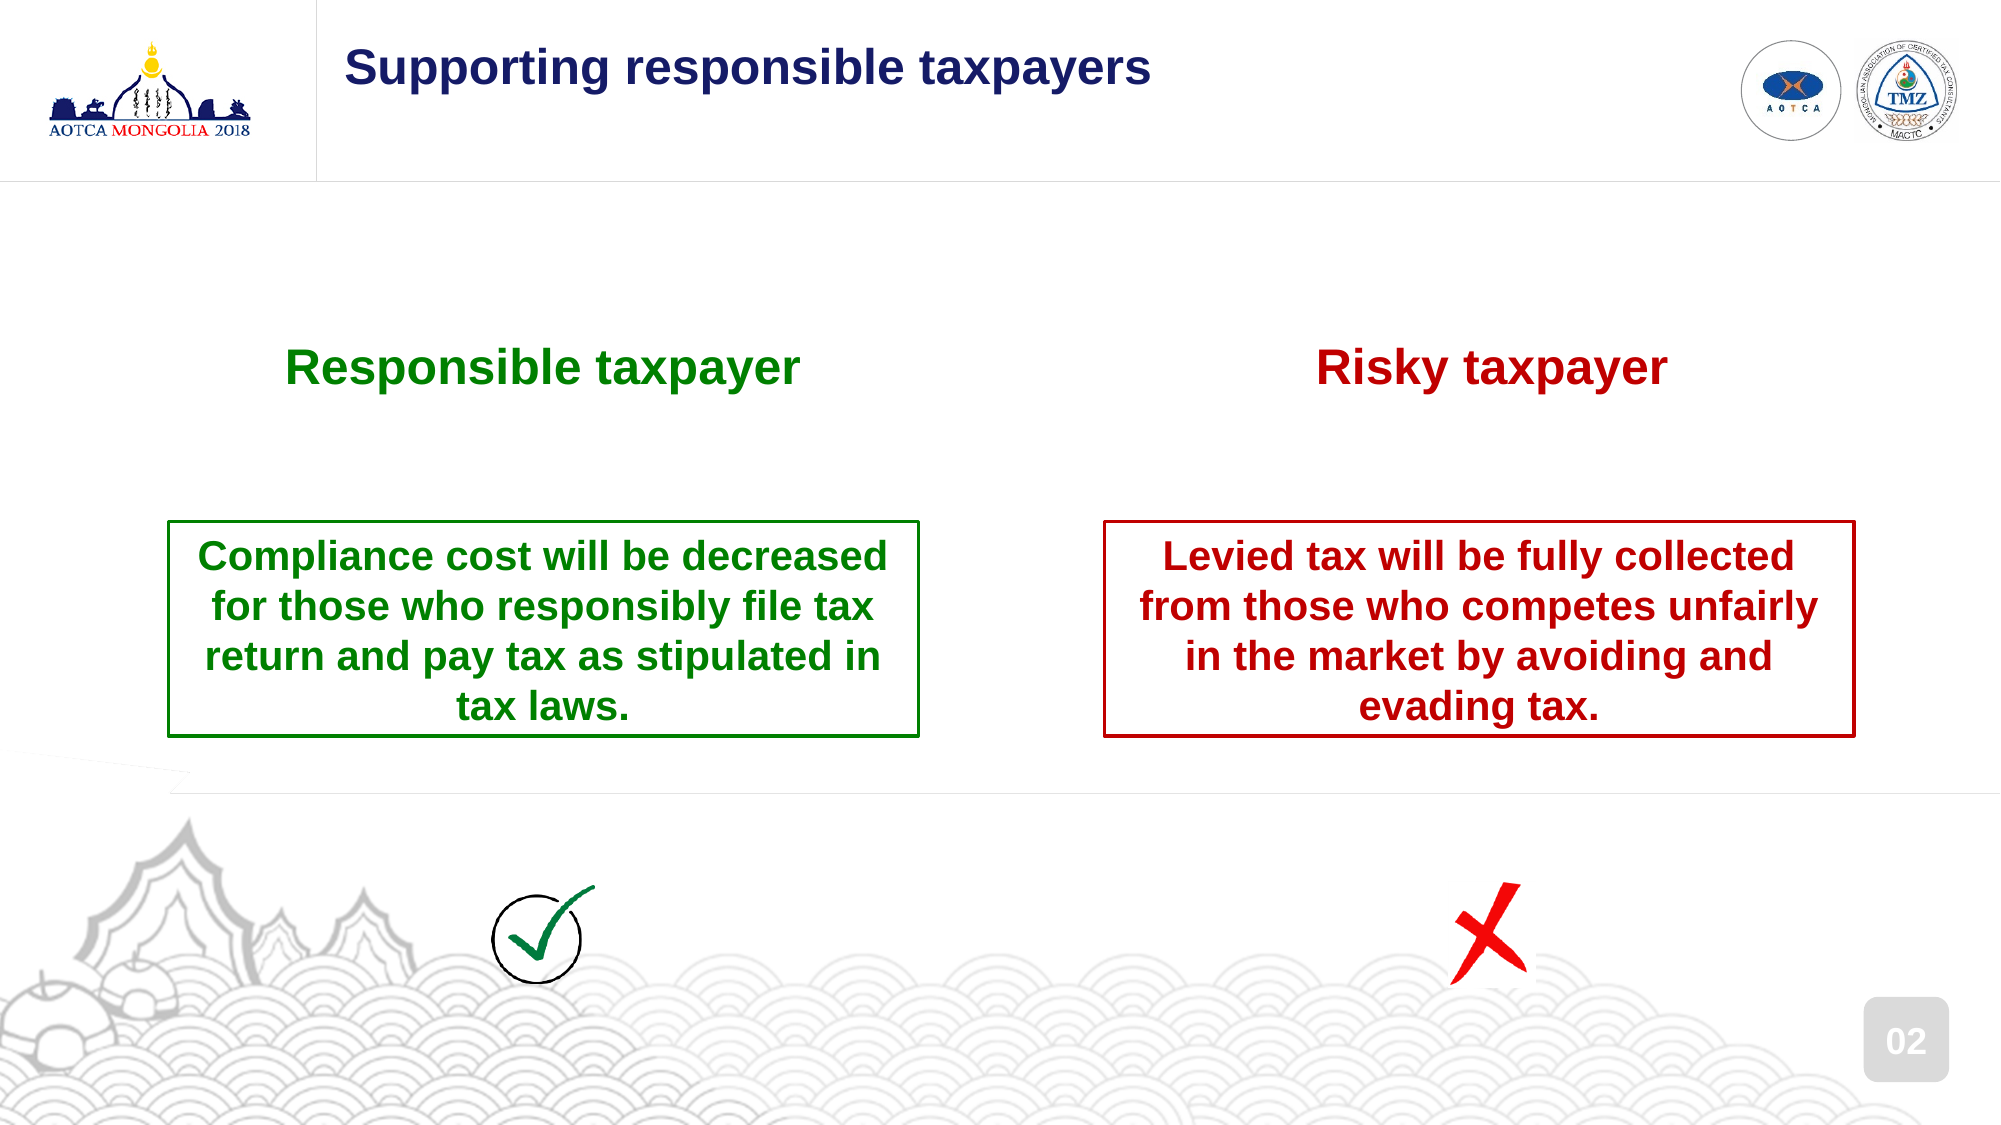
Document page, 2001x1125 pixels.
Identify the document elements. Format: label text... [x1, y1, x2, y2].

picture [0, 749, 2000, 1125]
text_box Responsible taxpayer [168, 327, 919, 403]
text_box Levied tax will be fully collected from those who competes unfairly in the market by avoiding and evading tax. [1104, 521, 1855, 736]
picture [45, 38, 255, 143]
text_box [0, 0, 316, 181]
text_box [1863, 996, 1950, 1083]
text_box [318, 0, 2000, 181]
text_box Supporting responsible taxpayers [329, 26, 1756, 102]
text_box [1741, 40, 1841, 141]
picture [1854, 38, 1959, 143]
text_box Compliance cost will be decreased for those who responsibly file tax return and pay tax as stipulated in tax laws. [168, 521, 919, 736]
text_box Risky taxpayer [1117, 327, 1868, 403]
